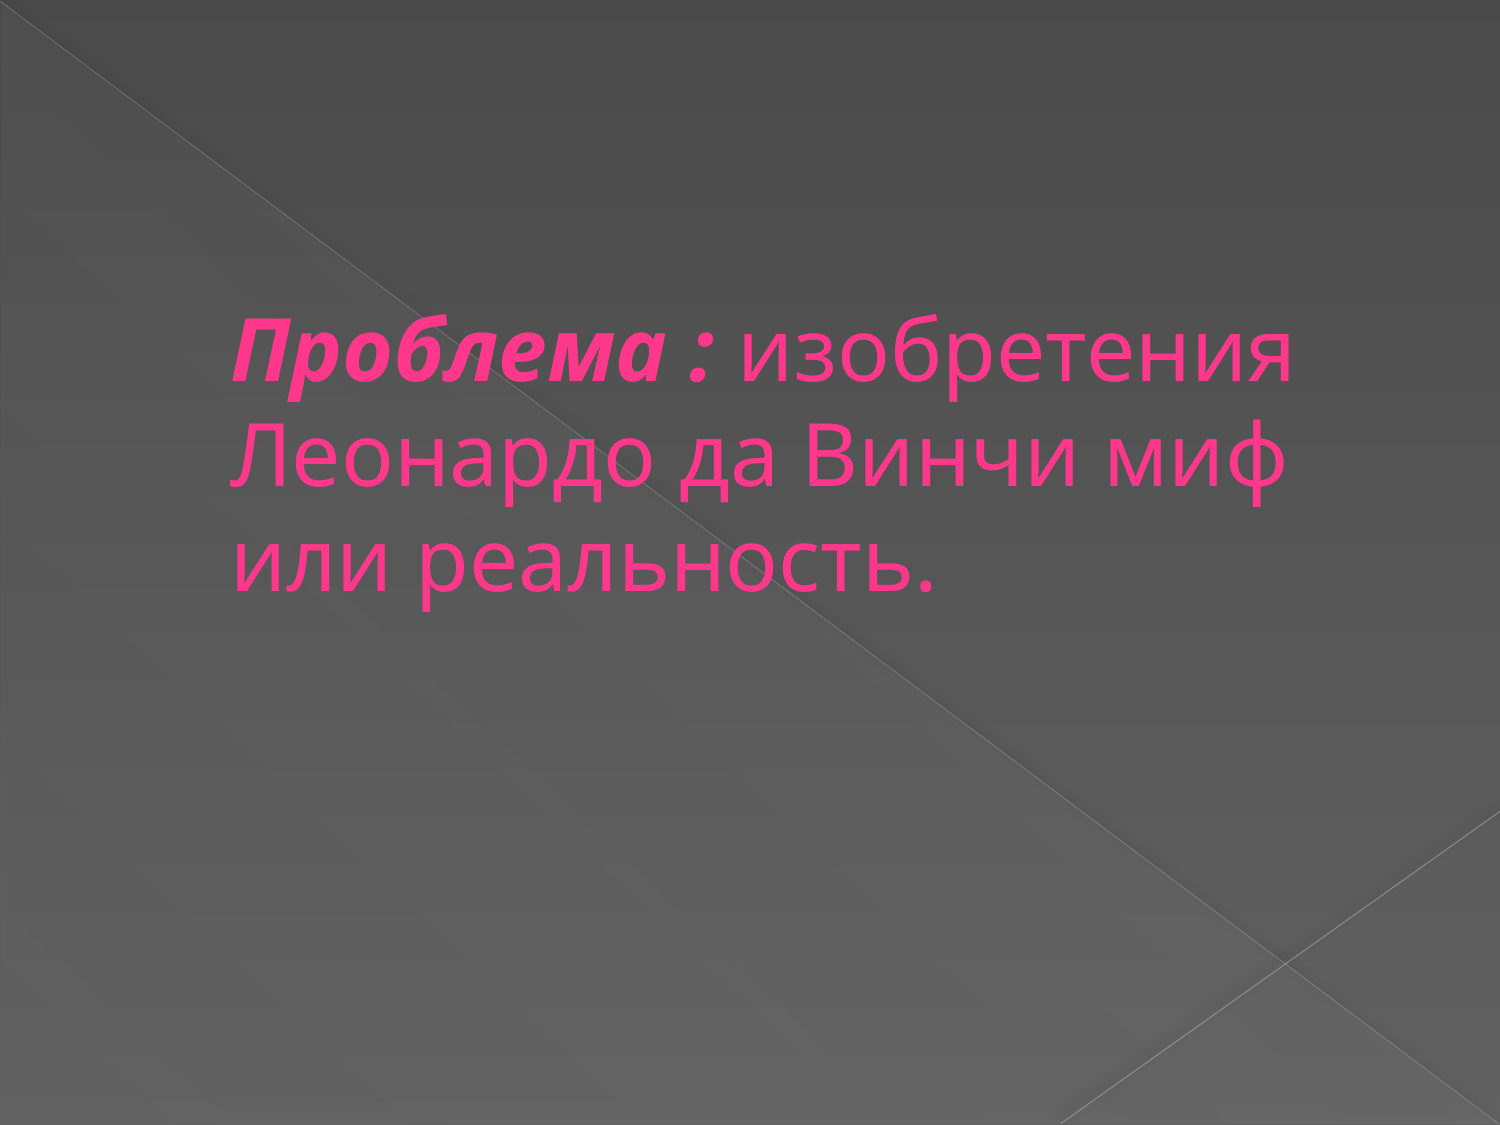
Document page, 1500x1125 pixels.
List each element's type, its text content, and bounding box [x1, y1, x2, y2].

title Проблема : изобретения Леонардо да Винчи миф или реальность. [135, 149, 1362, 870]
